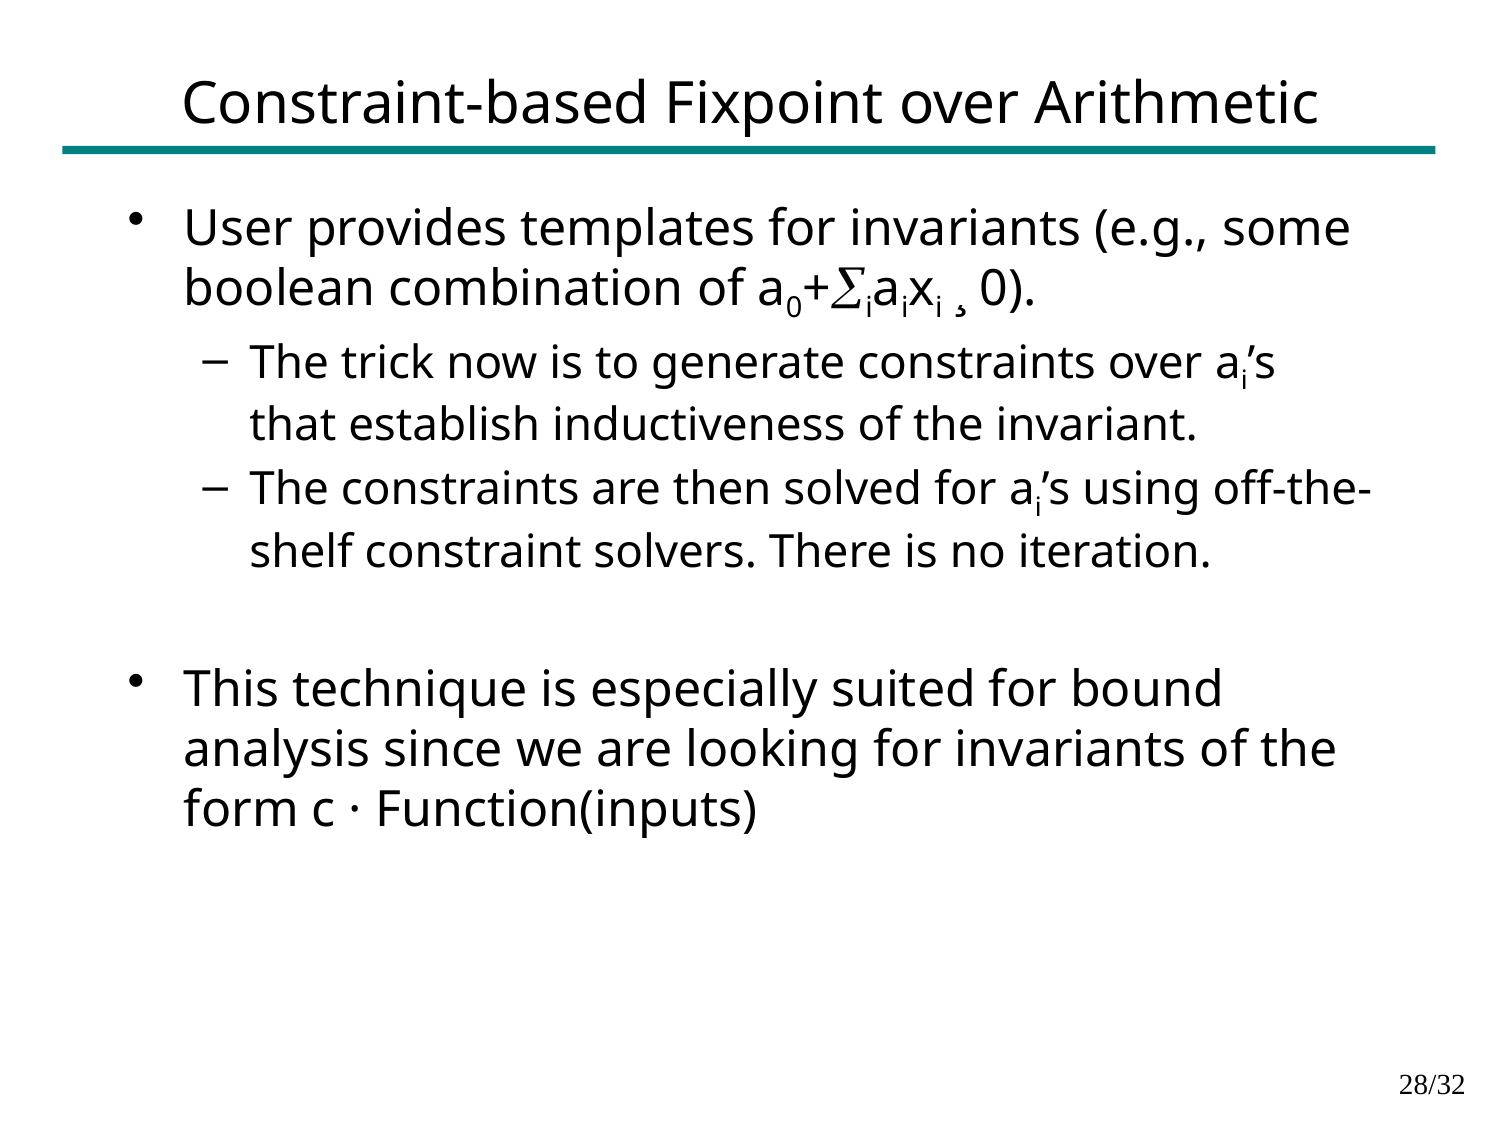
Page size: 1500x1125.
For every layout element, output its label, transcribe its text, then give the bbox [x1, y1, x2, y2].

slide_number 27/32 [1168, 1057, 1482, 1121]
list User provides templates for invariants (e.g., some boolean combination of a0+iaixi ¸ 0). The trick now is to generate constraints over ai’s that establish inductiveness of the invariant. The constraints are then solved for ai’s using off-the-shelf constraint solvers. There is no iteration. This technique is especially suited for bound analysis since we are looking for invariants of the form c · Function(inputs) [112, 187, 1388, 1013]
title Constraint-based Fixpoint over Arithmetic [112, 49, 1388, 151]
